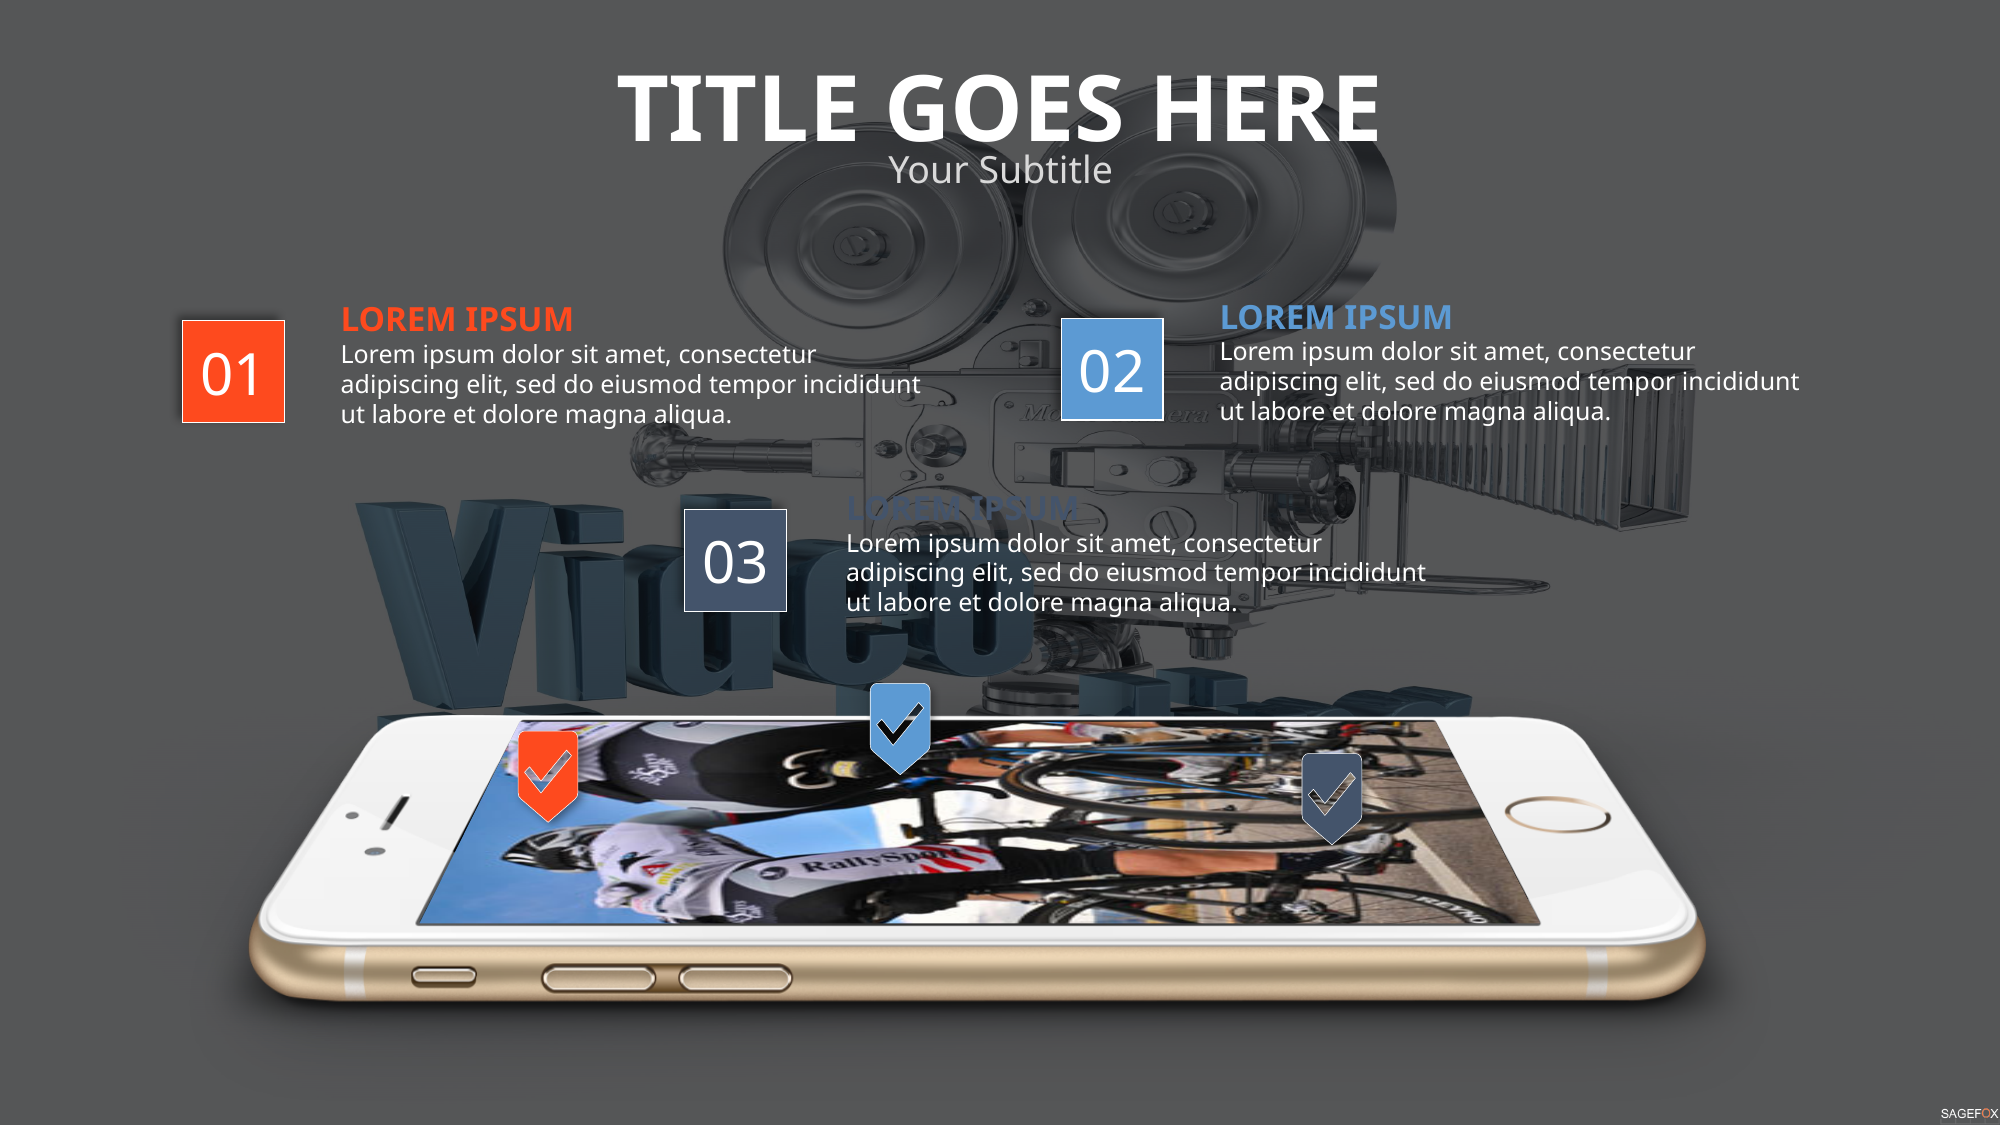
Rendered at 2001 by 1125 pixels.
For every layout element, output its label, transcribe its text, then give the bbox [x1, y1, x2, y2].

text_box 03 [683, 508, 787, 560]
picture [0, 0, 2001, 1125]
text_box LOREM IPSUM Lorem ipsum dolor sit amet, consectetur adipiscing elit, sed do eiusmod tempor incididunt ut labore et dolore magna aliqua. [836, 482, 1442, 560]
text_box LOREM IPSUM Lorem ipsum dolor sit amet, consectetur adipiscing elit, sed do eiusmod tempor incididunt ut labore et dolore magna aliqua. [330, 293, 937, 434]
text_box 01 [181, 320, 285, 424]
text_box LOREM IPSUM Lorem ipsum dolor sit amet, consectetur adipiscing elit, sed do eiusmod tempor incididunt ut labore et dolore magna aliqua. [1209, 290, 1815, 431]
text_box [548, 42, 1452, 199]
text_box 02 [1060, 317, 1164, 421]
